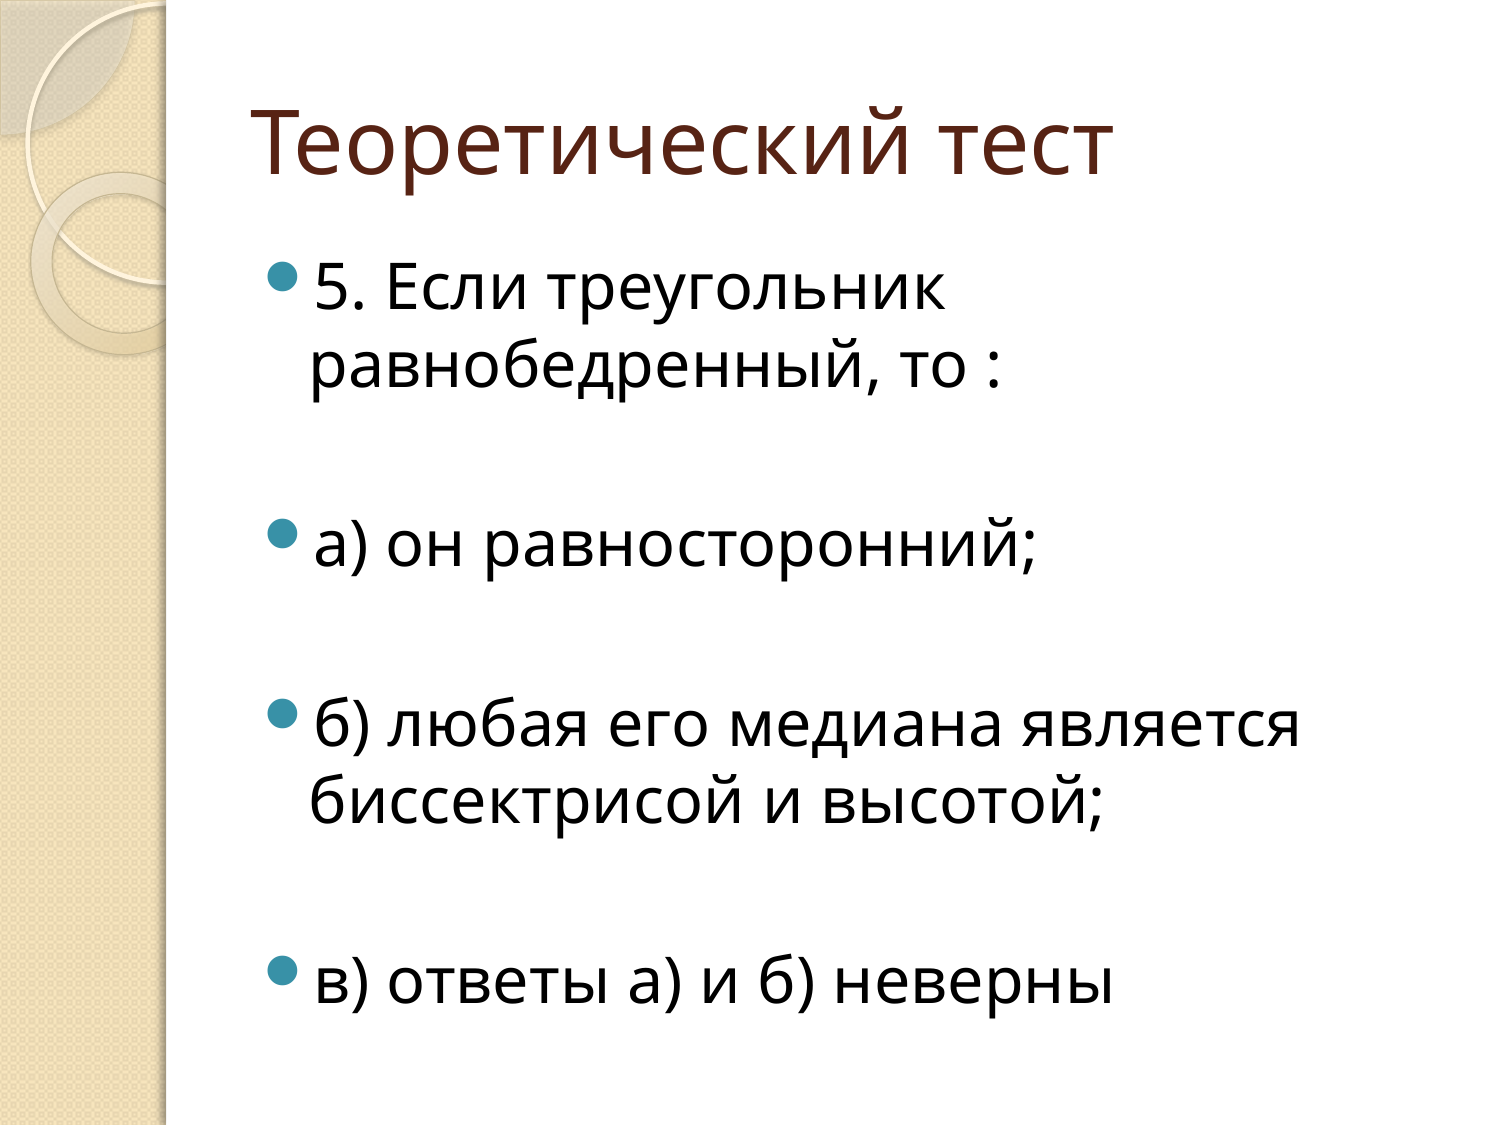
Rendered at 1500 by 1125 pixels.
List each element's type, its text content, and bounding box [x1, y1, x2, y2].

list 5. Если треугольник равнобедренный, то : а) он равносторонний; б) любая его медиана является биссектрисой и высотой; в) ответы а) и б) неверны [235, 237, 1466, 1025]
title Теоретический тест [235, 45, 1466, 233]
